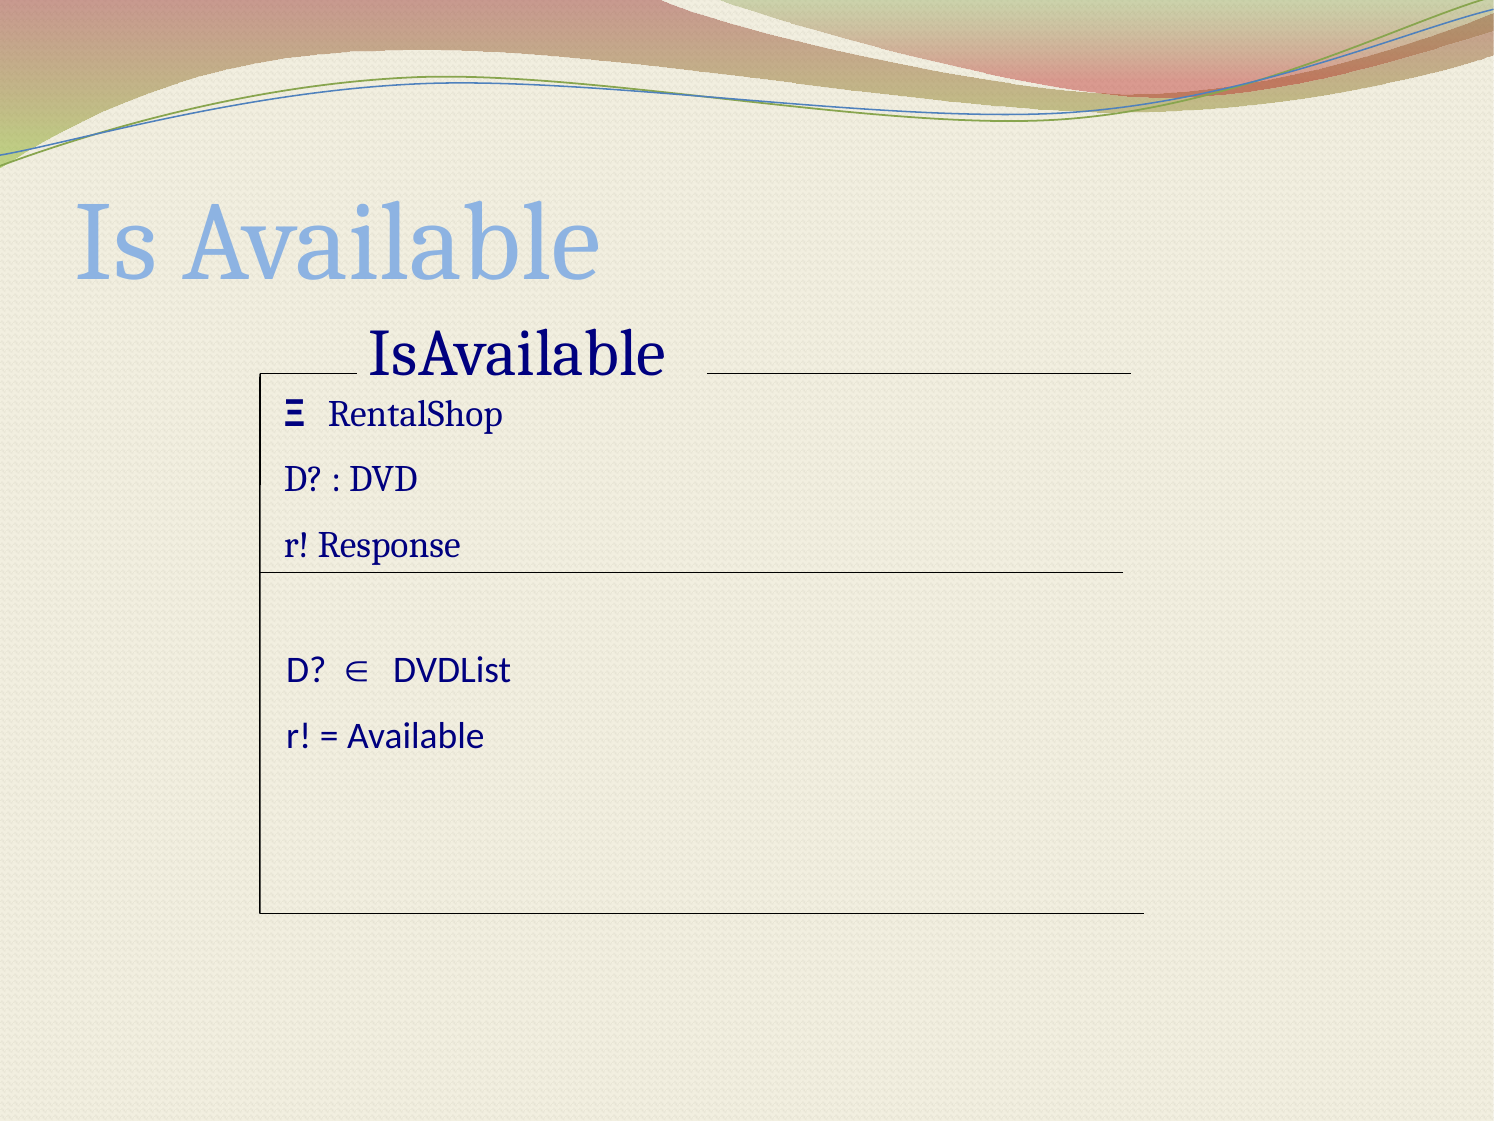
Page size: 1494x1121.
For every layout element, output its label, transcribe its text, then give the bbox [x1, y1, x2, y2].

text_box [259, 301, 1144, 934]
title Is Available [74, 115, 1420, 302]
